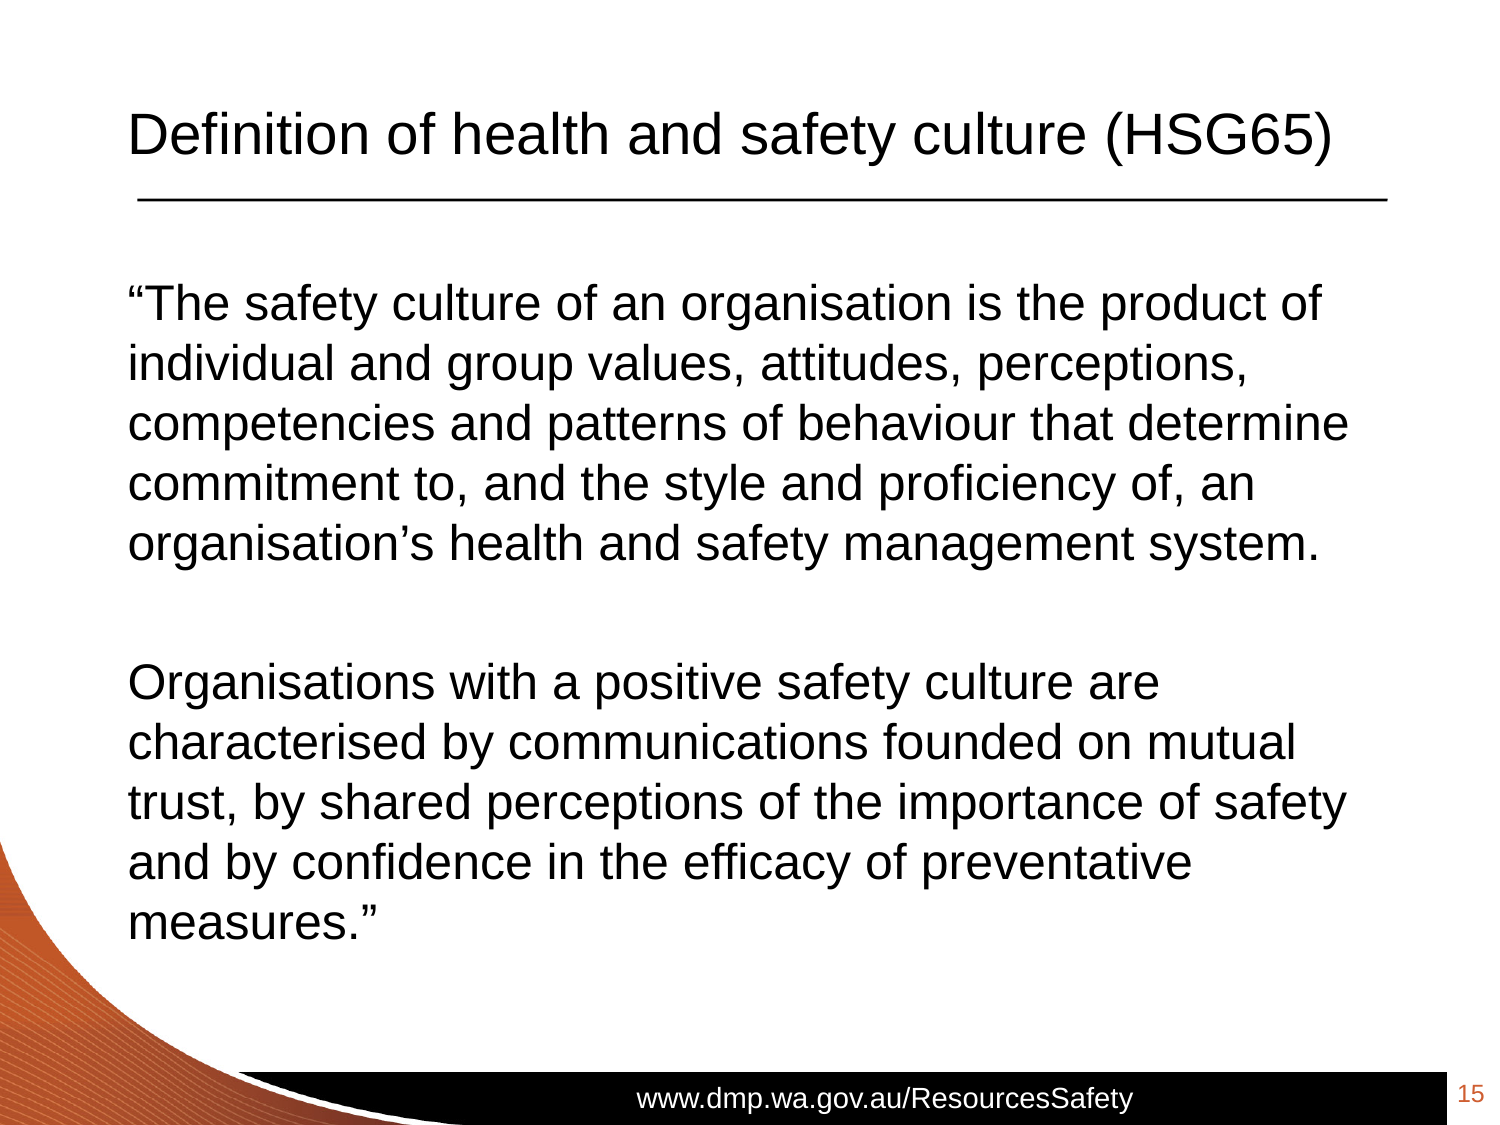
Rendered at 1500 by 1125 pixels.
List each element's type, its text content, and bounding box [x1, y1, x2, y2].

list “The safety culture of an organisation is the product of individual and group values, attitudes, perceptions, competencies and patterns of behaviour that determine commitment to, and the style and proficiency of, an organisation’s health and safety management system. Organisations with a positive safety culture are characterised by communications founded on mutual trust, by shared perceptions of the importance of safety and by confidence in the efficacy of preventative measures.” [112, 262, 1388, 1001]
picture [0, 825, 1447, 1125]
slide_number 15 [1293, 1070, 1500, 1125]
title Definition of health and safety culture (HSG65) [112, 37, 1388, 226]
